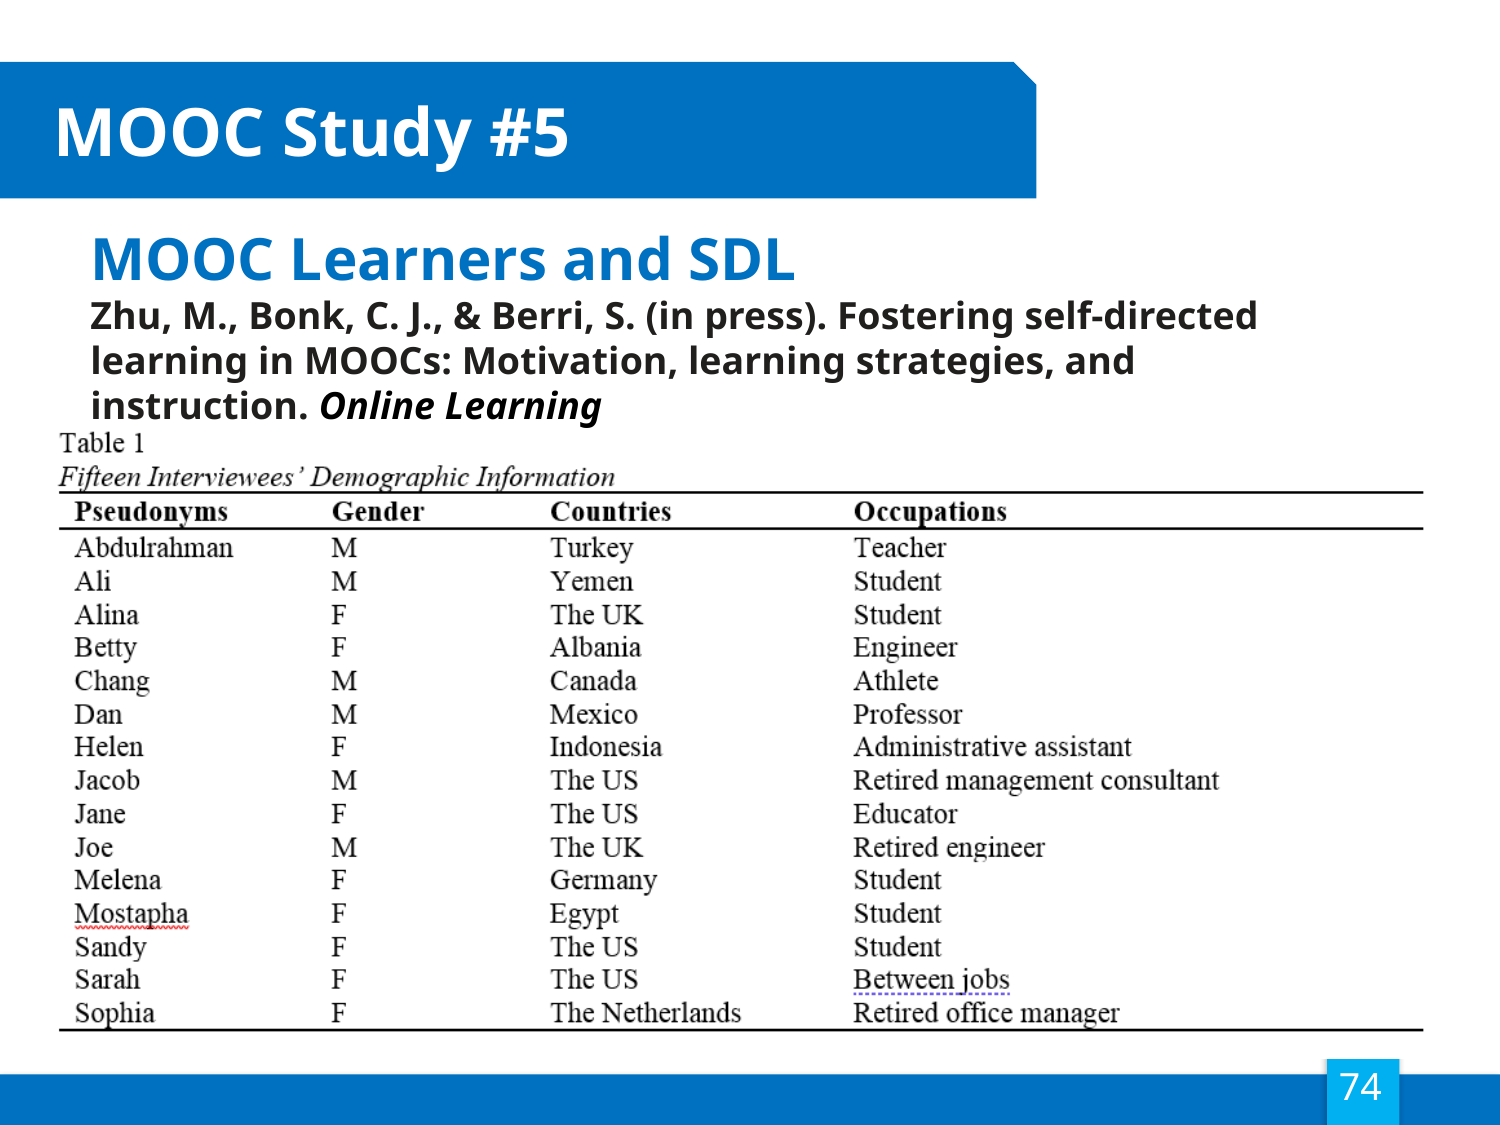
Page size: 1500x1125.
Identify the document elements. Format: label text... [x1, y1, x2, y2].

text_box MOOC Learners and SDL Zhu, M., Bonk, C. J., & Berri, S. (in press). Fostering self-directed learning in MOOCs: Motivation, learning strategies, and instruction. Online Learning [75, 214, 1340, 414]
picture [0, 415, 1475, 1059]
text_box MOOC Study #5 [38, 77, 1084, 183]
slide_number 74 [1059, 1068, 1397, 1119]
